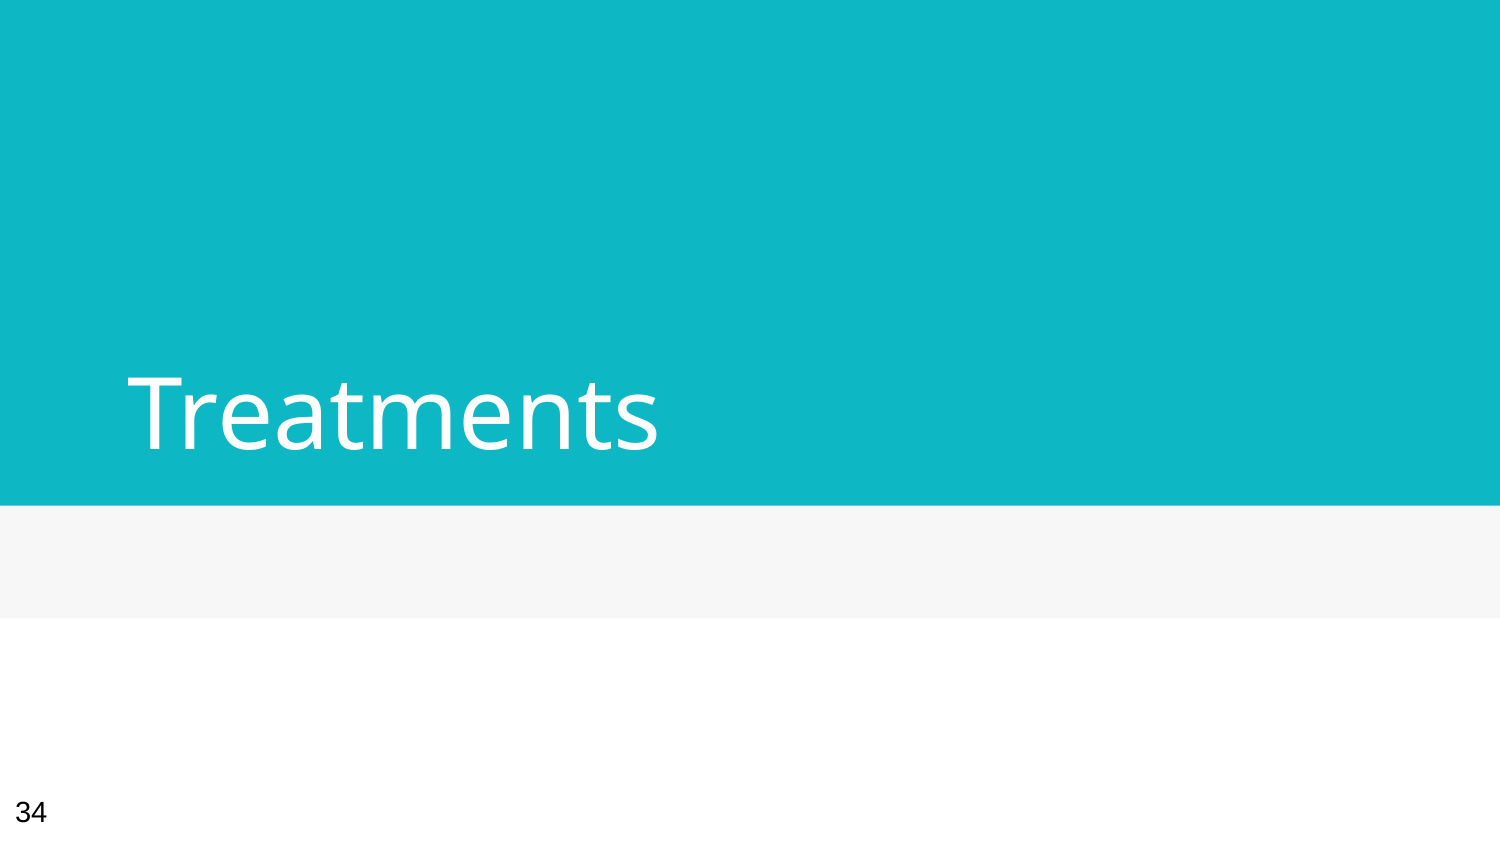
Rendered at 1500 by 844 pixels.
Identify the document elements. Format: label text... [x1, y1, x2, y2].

title Treatments [112, 312, 935, 485]
slide_number ‹#› [0, 561, 110, 844]
